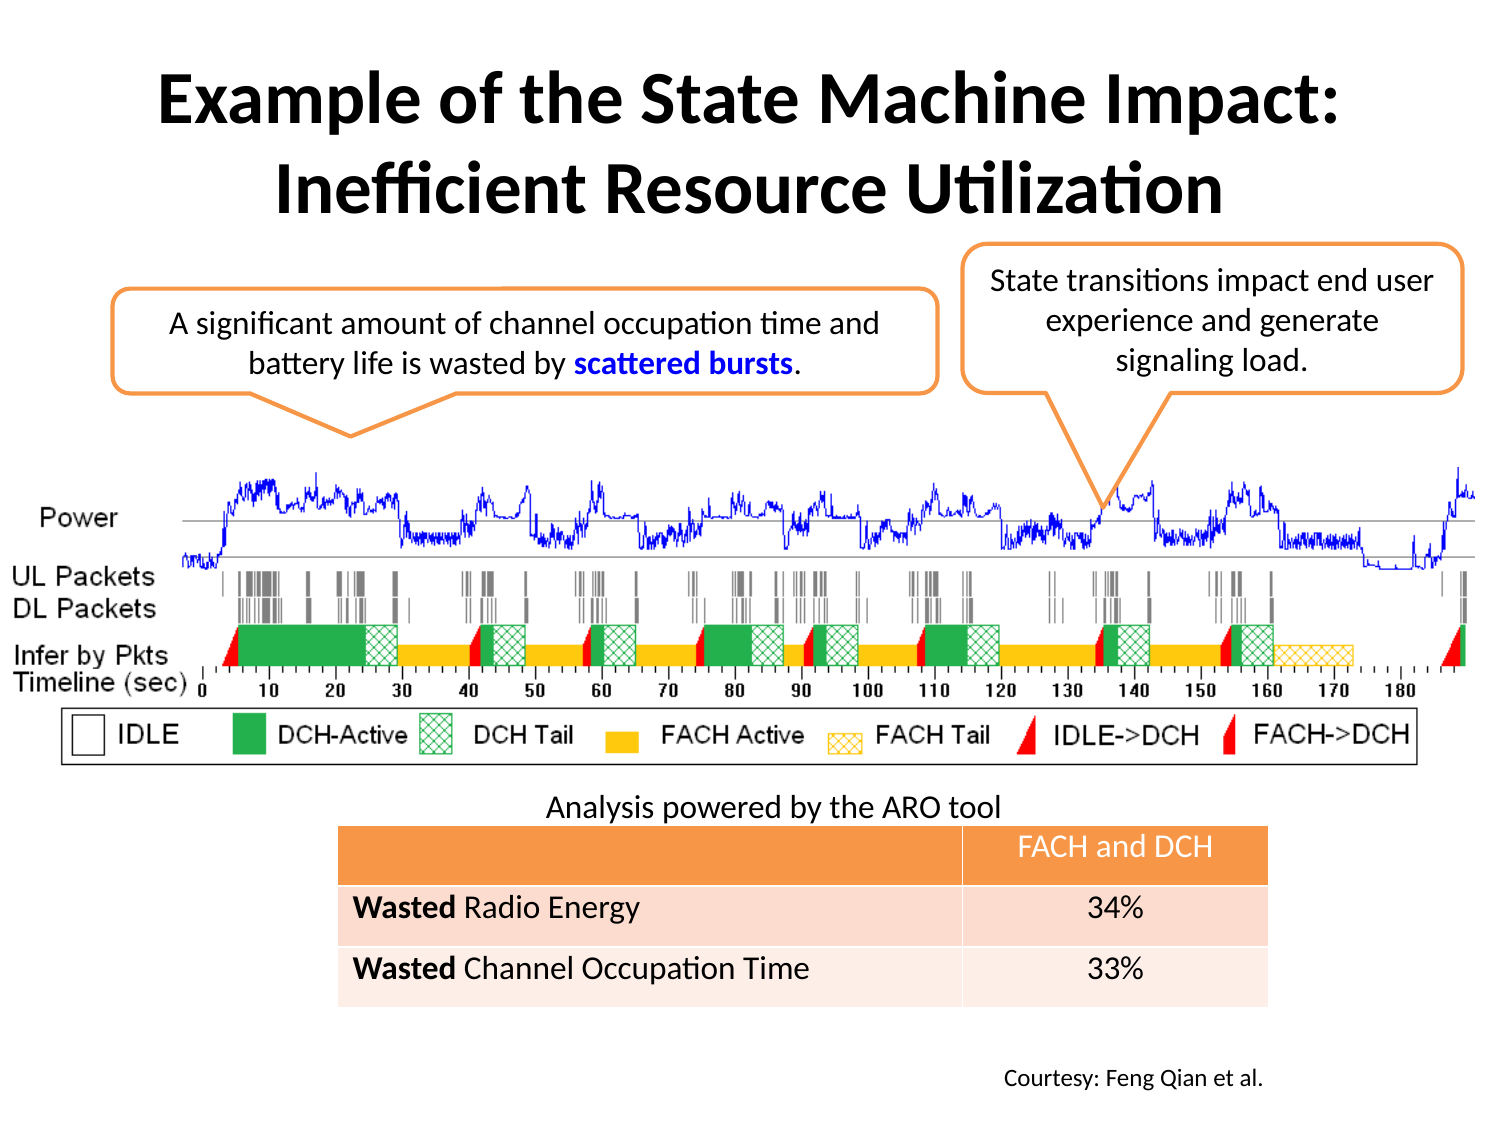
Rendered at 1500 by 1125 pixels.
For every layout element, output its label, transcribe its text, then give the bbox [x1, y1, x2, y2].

table_cell Wasted Radio Energy [338, 887, 962, 946]
table_cell Wasted Channel Occupation Time [338, 948, 962, 1007]
picture [0, 467, 1476, 772]
text_box State transitions impact end user experience and generate signaling load. [960, 241, 1465, 465]
text_box A significant amount of channel occupation time and battery life is wasted by scattered bursts. [110, 286, 940, 439]
table_cell 34% [963, 887, 1268, 946]
table_header FACH and DCH [963, 826, 1268, 885]
table_cell 33% [963, 948, 1268, 1007]
text_box Courtesy: Feng Qian et al. [989, 1054, 1280, 1100]
text_box Analysis powered by the ARO tool [531, 780, 1027, 834]
title Example of the State Machine Impact: Inefficient Resource Utilization [75, 45, 1425, 233]
table_header [338, 826, 962, 885]
